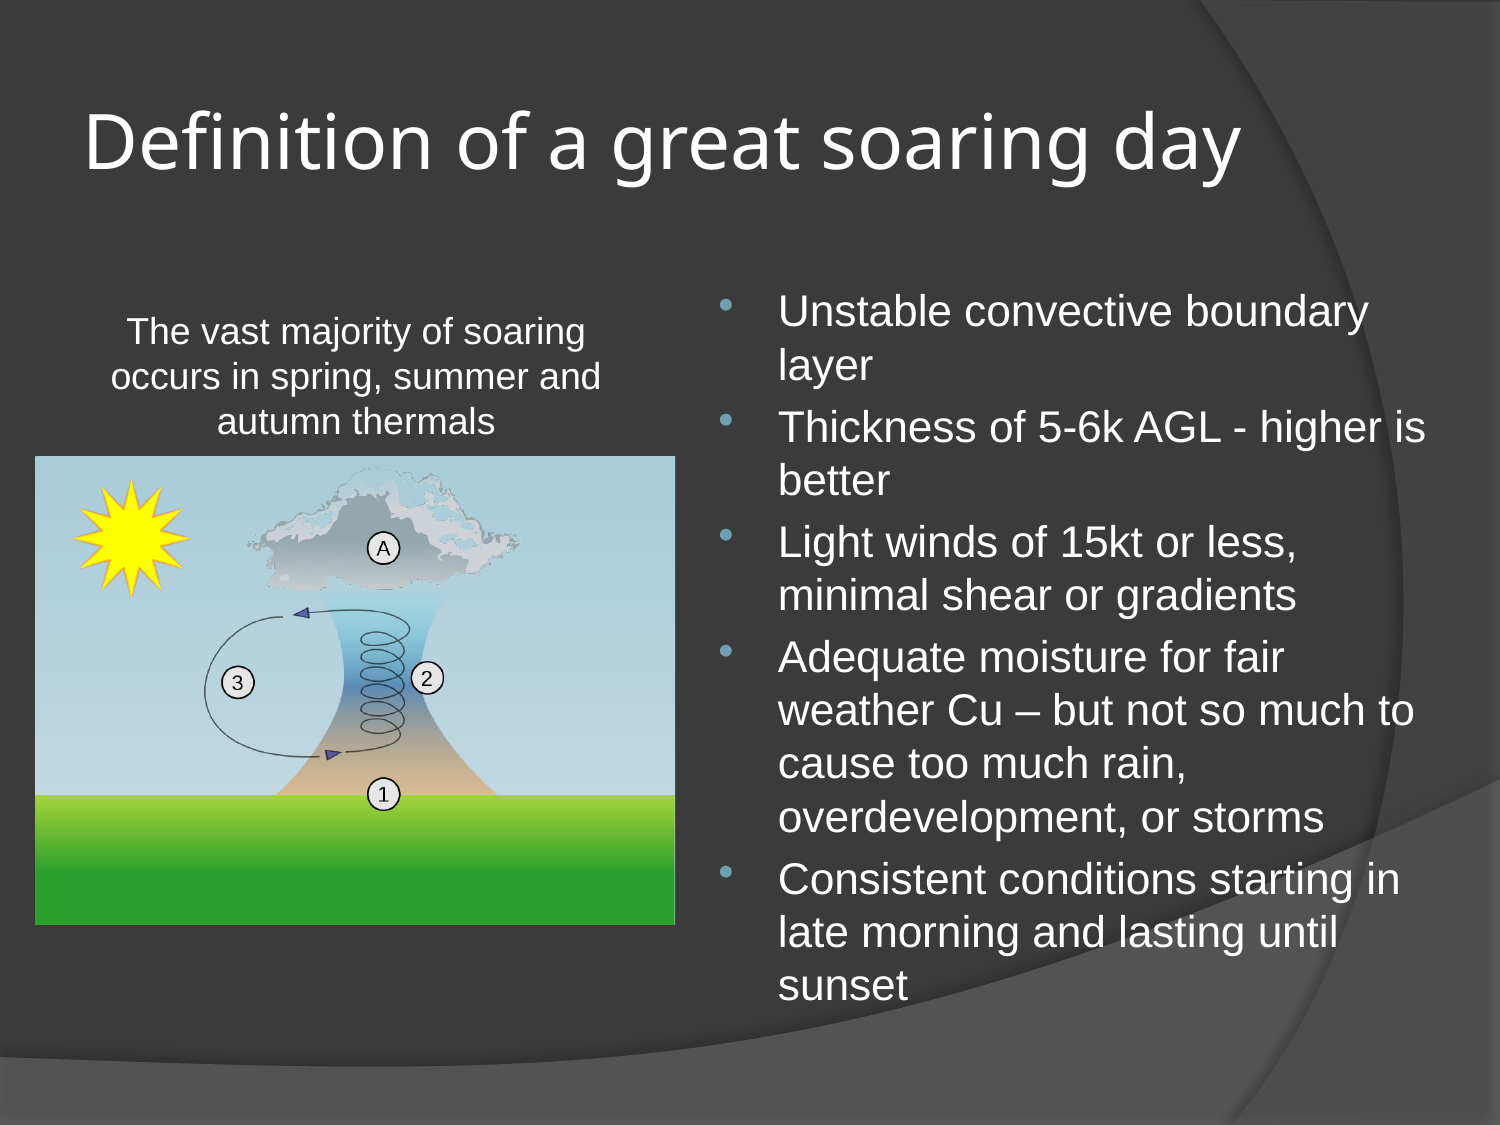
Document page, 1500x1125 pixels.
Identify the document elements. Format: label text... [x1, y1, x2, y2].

list Unstable convective boundary layer Thickness of 5-6k AGL - higher is better Light winds of 15kt or less, minimal shear or gradients Adequate moisture for fair weather Cu – but not so much to cause too much rain, overdevelopment, or storms Consistent conditions starting in late morning and lasting until sunset [699, 275, 1463, 1018]
picture [35, 456, 676, 926]
text_box The vast majority of soaring occurs in spring, summer and autumn thermals [62, 299, 650, 447]
title Definition of a great soaring day [75, 45, 1300, 233]
